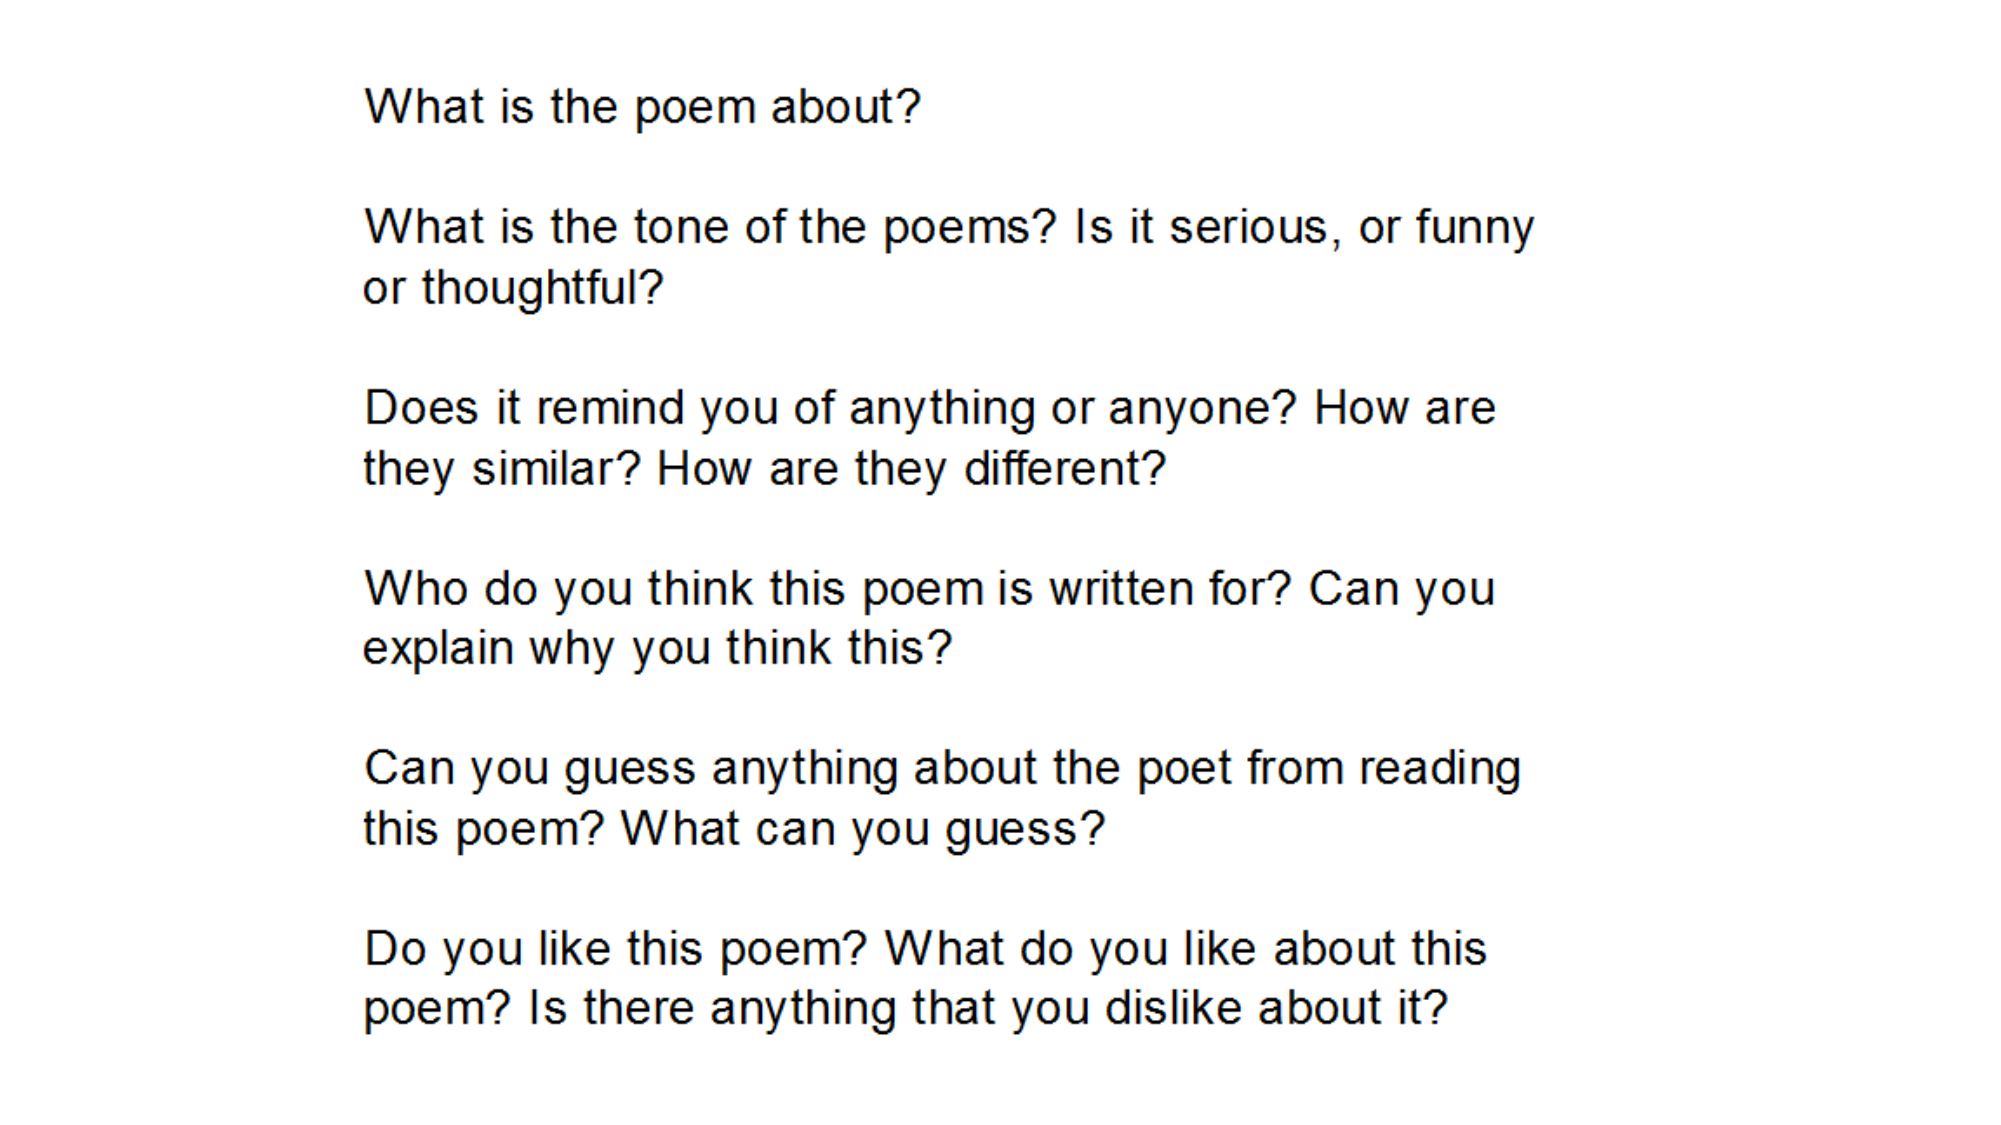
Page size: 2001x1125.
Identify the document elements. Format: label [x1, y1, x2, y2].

picture [314, 45, 1561, 1080]
